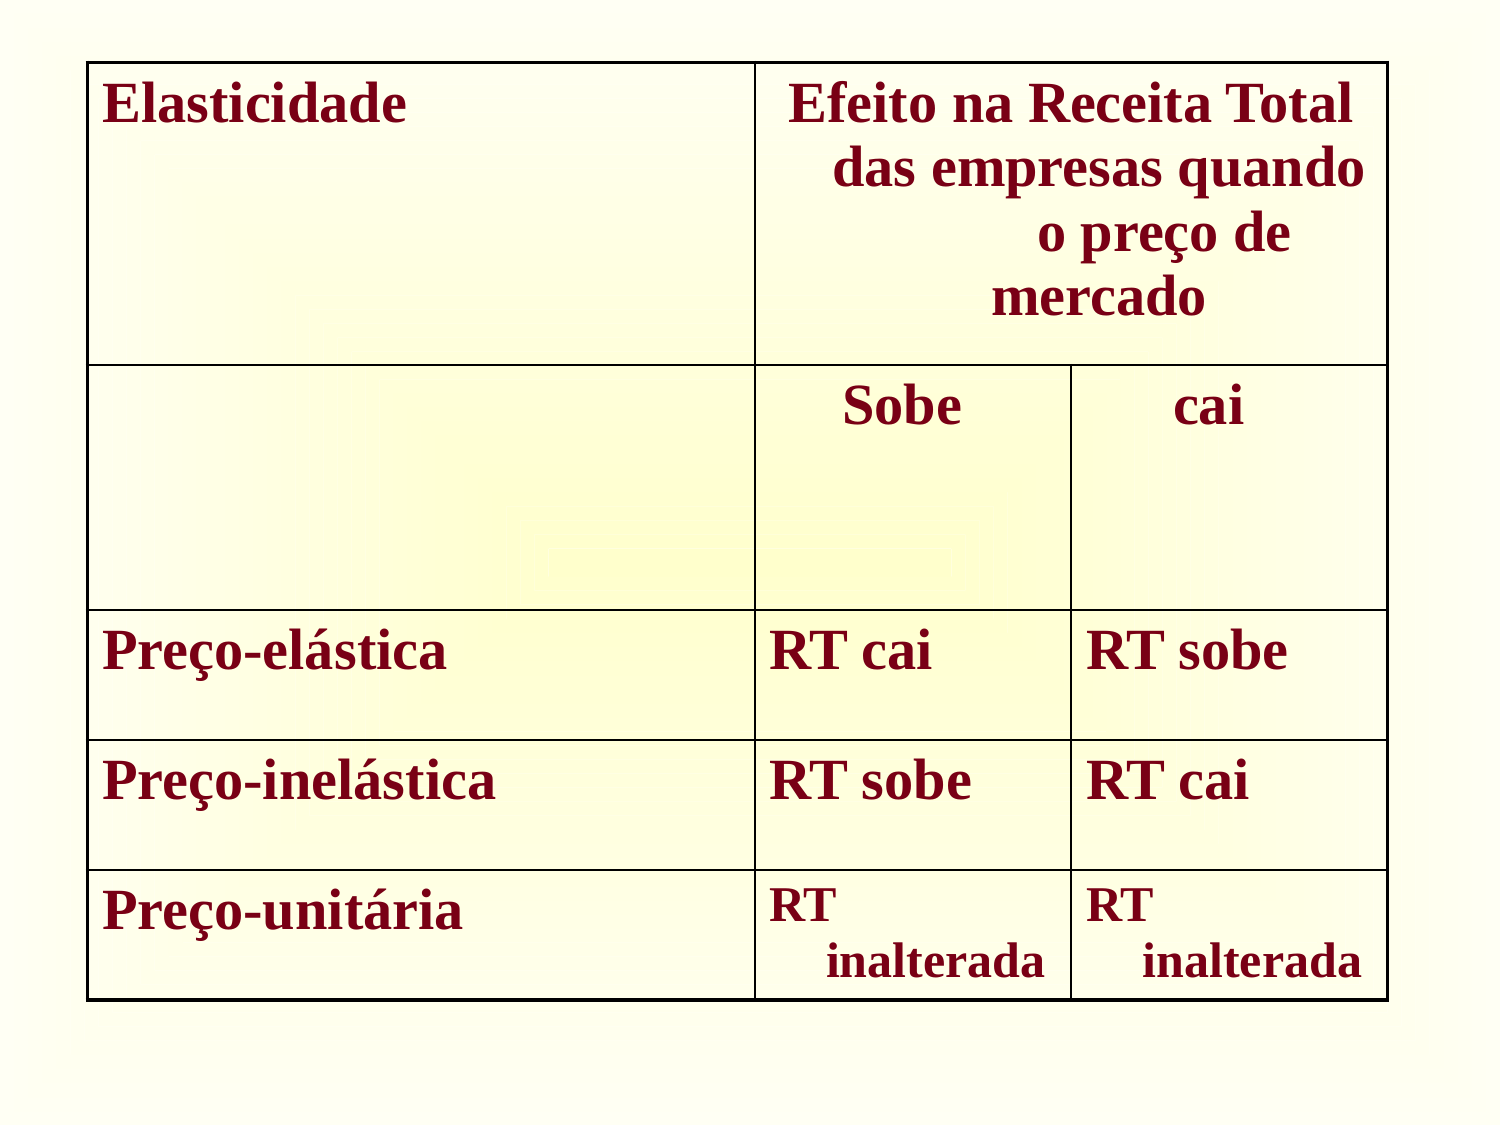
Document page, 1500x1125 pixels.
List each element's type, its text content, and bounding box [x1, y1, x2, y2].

table_cell Preço-elástica [89, 611, 754, 739]
table_header Efeito na Receita Total das empresas quando o preço de mercado [756, 64, 1386, 364]
table_cell cai [1072, 366, 1386, 609]
table_header Elasticidade [89, 64, 754, 364]
table_cell RT sobe [756, 741, 1070, 869]
table_cell [89, 366, 754, 609]
table_cell RT cai [756, 611, 1070, 739]
table_cell Preço-inelástica [89, 741, 754, 869]
table_cell RT inalterada [1072, 871, 1386, 998]
table_cell RT inalterada [756, 871, 1070, 998]
table_cell Sobe [756, 366, 1070, 609]
table_cell Preço-unitária [89, 871, 754, 998]
table_cell RT sobe [1072, 611, 1386, 739]
table_cell RT cai [1072, 741, 1386, 869]
